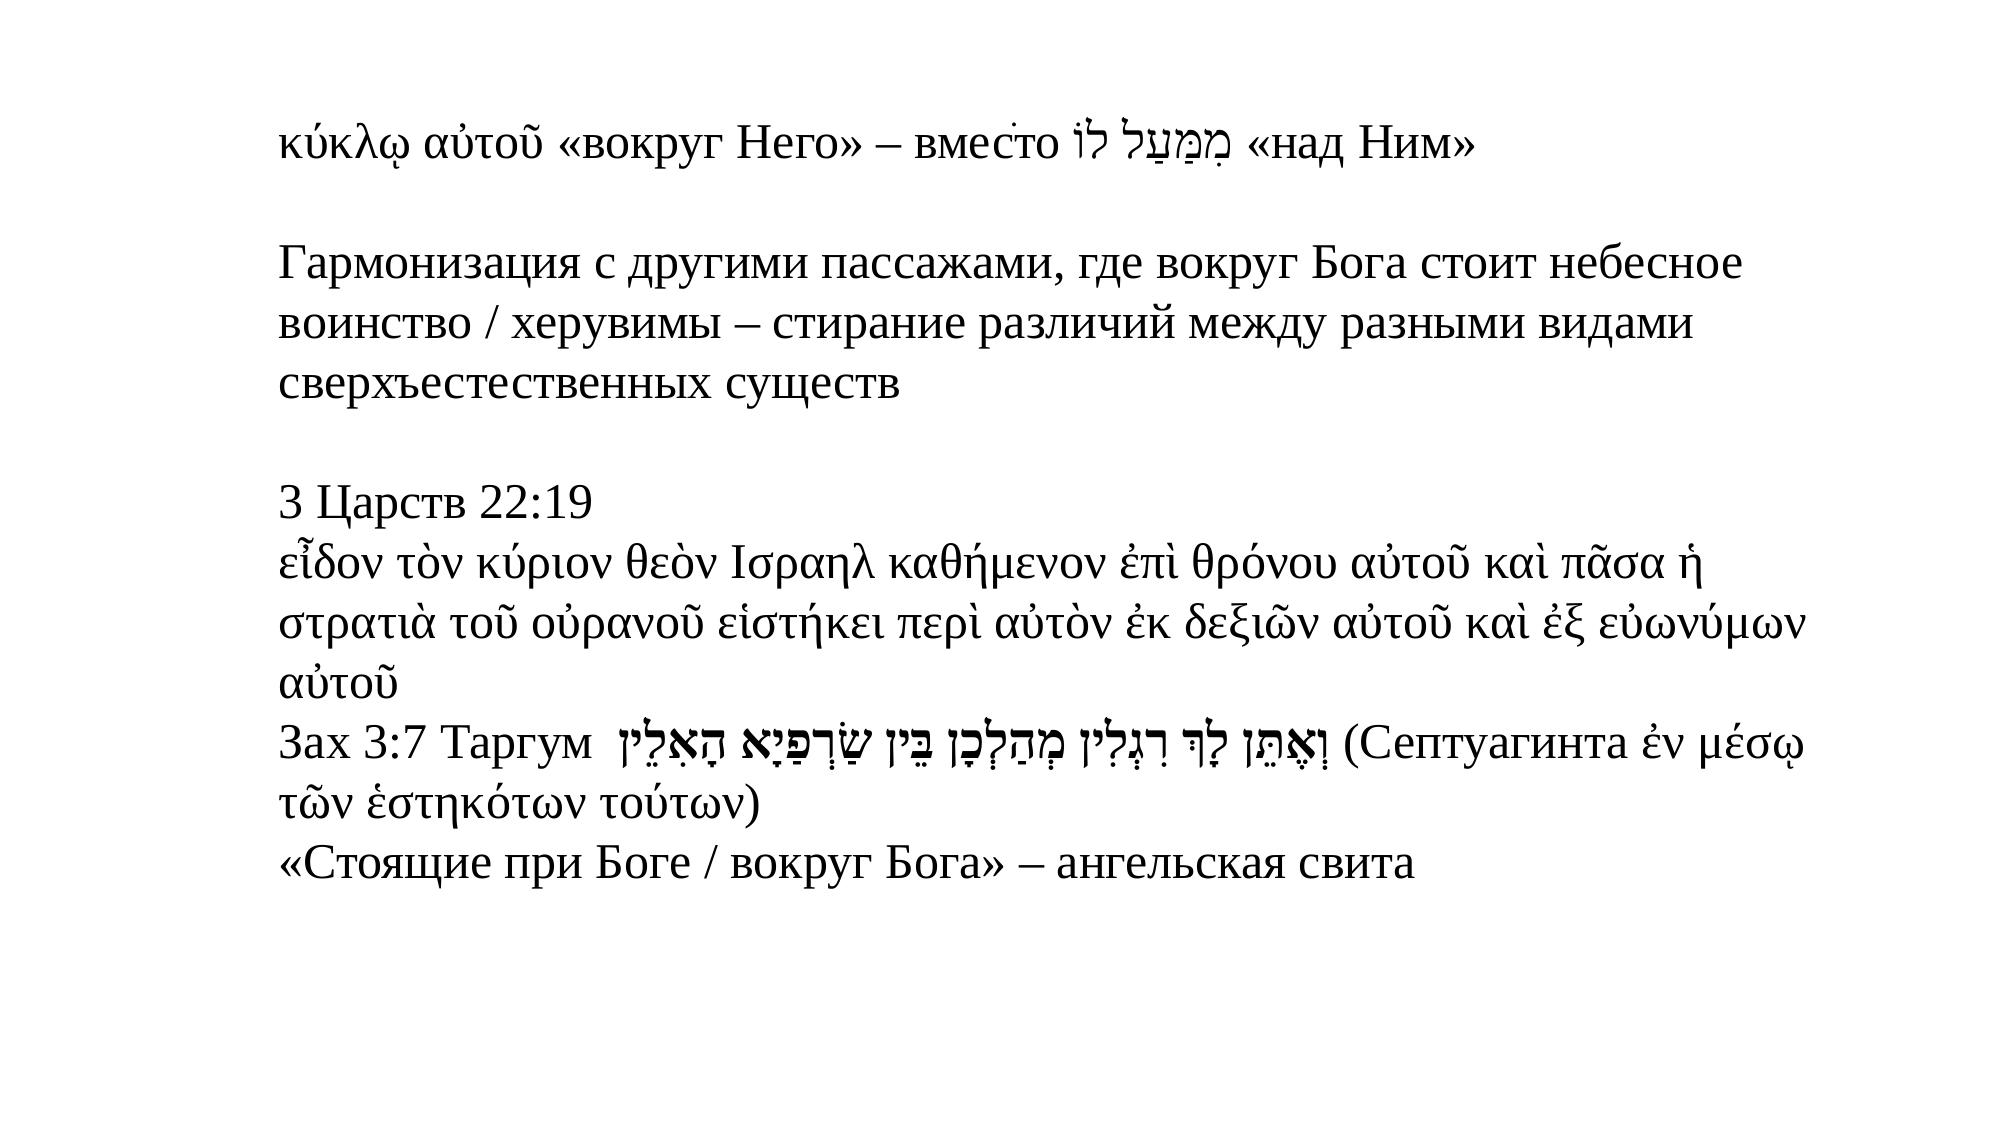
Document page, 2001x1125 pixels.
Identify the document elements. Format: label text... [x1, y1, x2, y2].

text_box κύκλῳ αὐτοῦ «вокруг Него» – вмесֹто מִמַּעַל לוֹ «над Ним» Гармонизация с другими пассажами, где вокруг Бога стоит небесное воинство / херувимы – стирание различий между разными видами сверхъестественных существ 3 Царств 22:19 εἶδον τὸν κύριον θεὸν Ισραηλ καθήμενον ἐπὶ θρόνου αὐτοῦ καὶ πᾶσα ἡ στρατιὰ τοῦ οὐρανοῦ εἱστήκει περὶ αὐτὸν ἐκ δεξιῶν αὐτοῦ καὶ ἐξ εὐωνύμων αὐτοῦ Зах 3:7 Таргум וְאֶתֵּן לָךְ רִגְלִין מְהַלְכָן בֵּין שַׂרְפַיָא הָאִלֵין (Септуагинта ἐν μέσῳ τῶν ἑστηκότων τούτων) «Стоящие при Боге / вокруг Бога» – ангельская свита [264, 101, 1860, 896]
